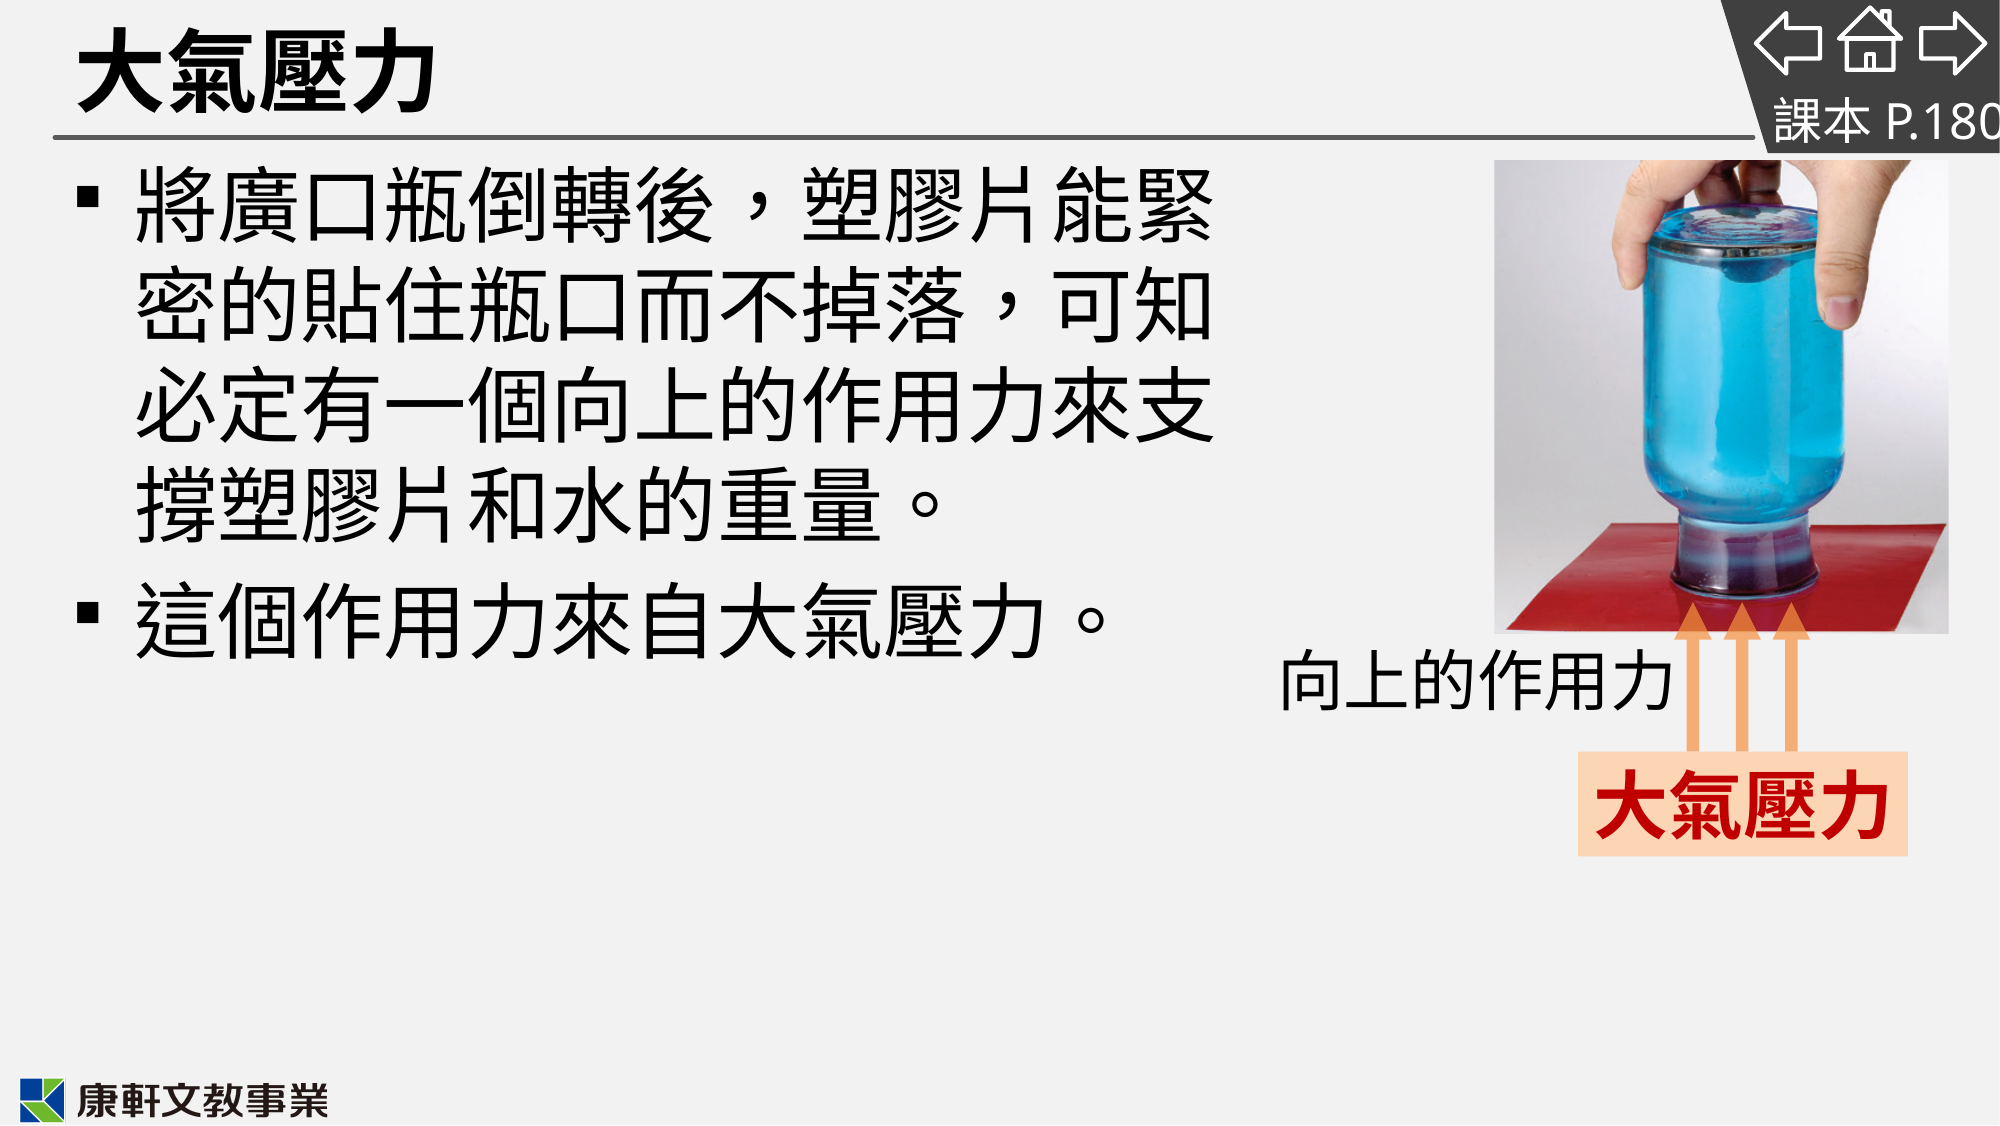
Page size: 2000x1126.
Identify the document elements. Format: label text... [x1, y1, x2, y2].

list 將廣口瓶倒轉後，塑膠片能緊密的貼住瓶口而不掉落，可知必定有一個向上的作用力來支撐塑膠片和水的重量。 這個作用力來自大氣壓力。 [54, 152, 1285, 681]
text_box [1258, 601, 1792, 752]
title 大氣壓力 [54, 0, 1685, 138]
list 課本P.180 [1757, 81, 2000, 153]
picture [1494, 160, 1949, 634]
text_box 大氣壓力 [1578, 751, 1908, 857]
picture [0, 1070, 351, 1126]
